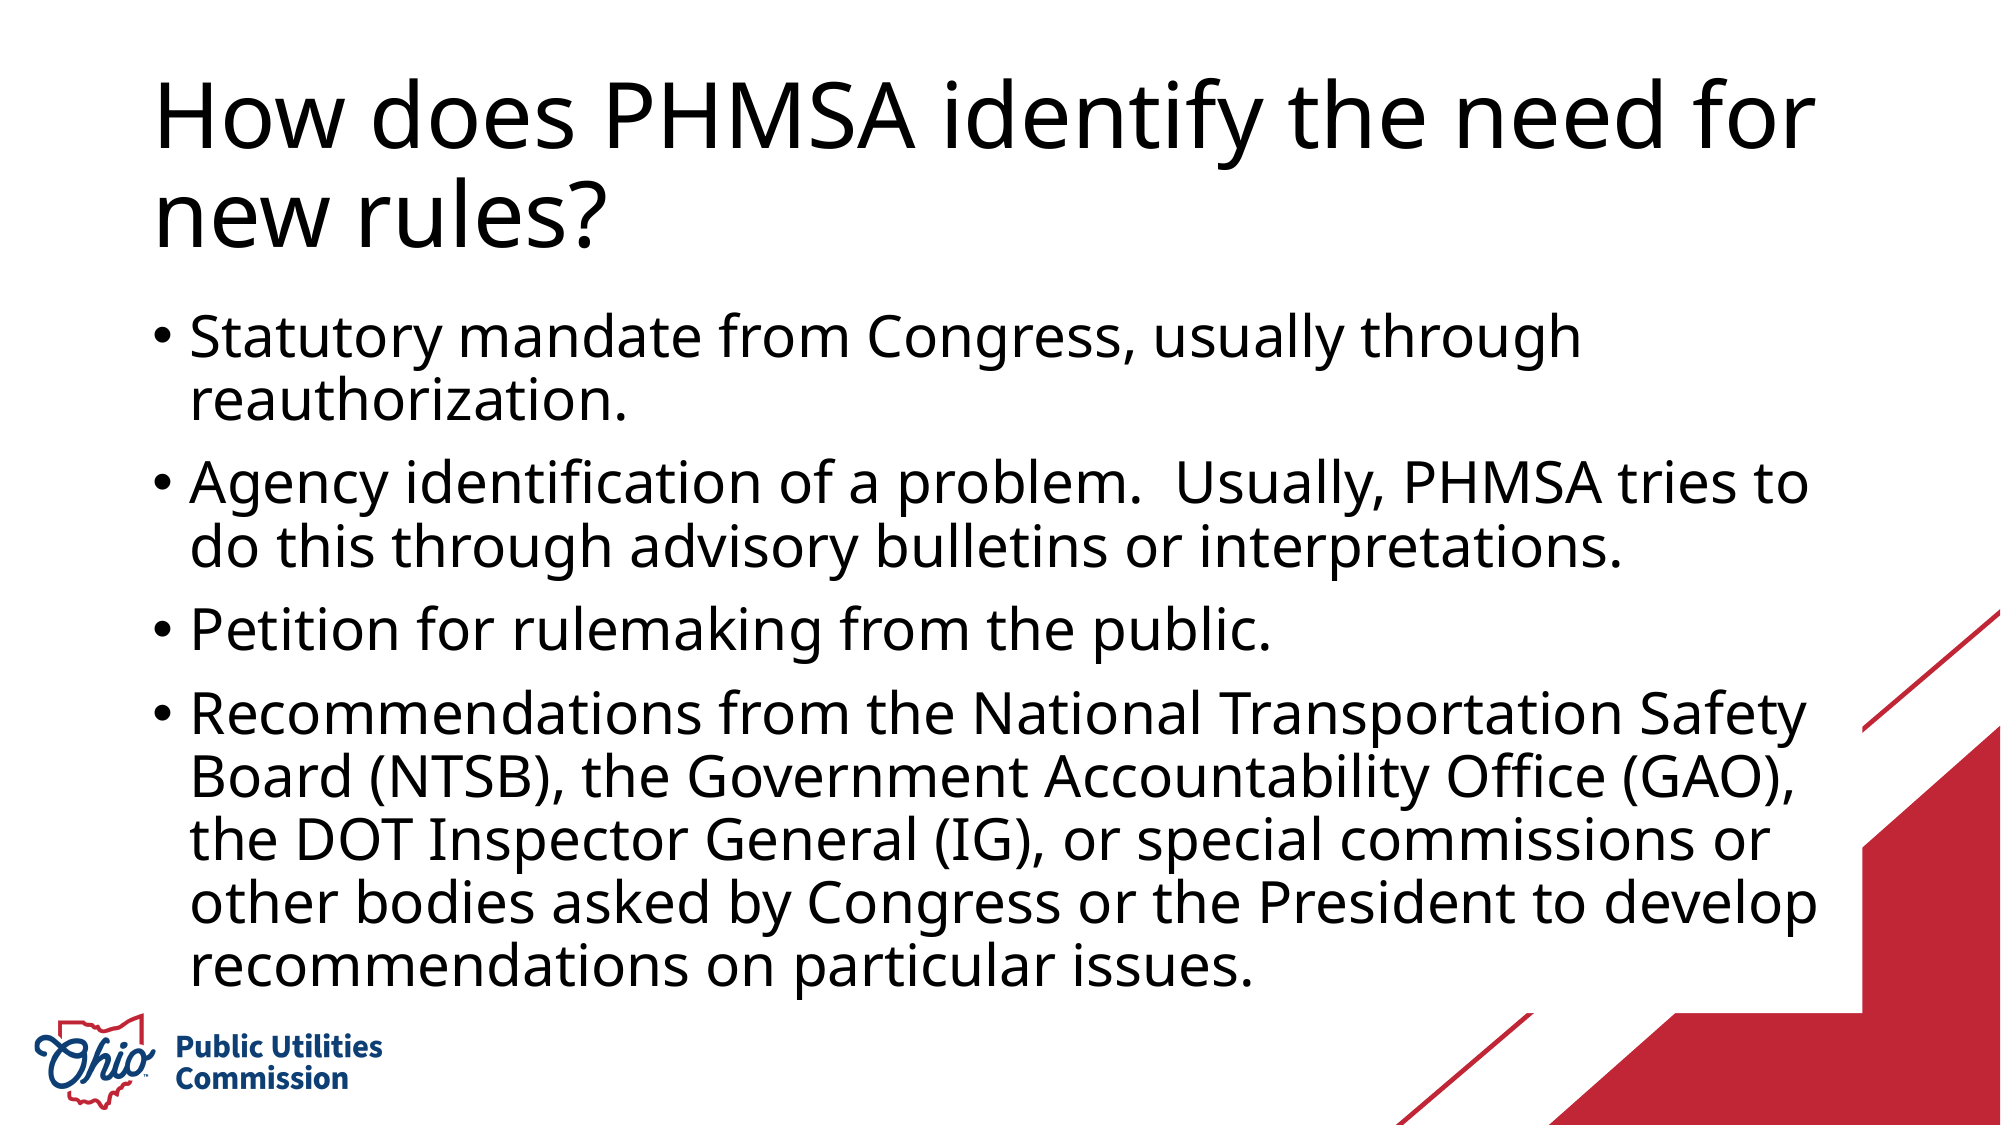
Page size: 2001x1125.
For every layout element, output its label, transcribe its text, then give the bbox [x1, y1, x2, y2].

title How does PHMSA identify the need for new rules? [137, 59, 1863, 278]
list Statutory mandate from Congress, usually through reauthorization. Agency identification of a problem. Usually, PHMSA tries to do this through advisory bulletins or interpretations. Petition for rulemaking from the public. Recommendations from the National Transportation Safety Board (NTSB), the Government Accountability Office (GAO), the DOT Inspector General (IG), or special commissions or other bodies asked by Congress or the President to develop recommendations on particular issues. [137, 299, 1863, 1014]
picture [34, 1013, 382, 1110]
